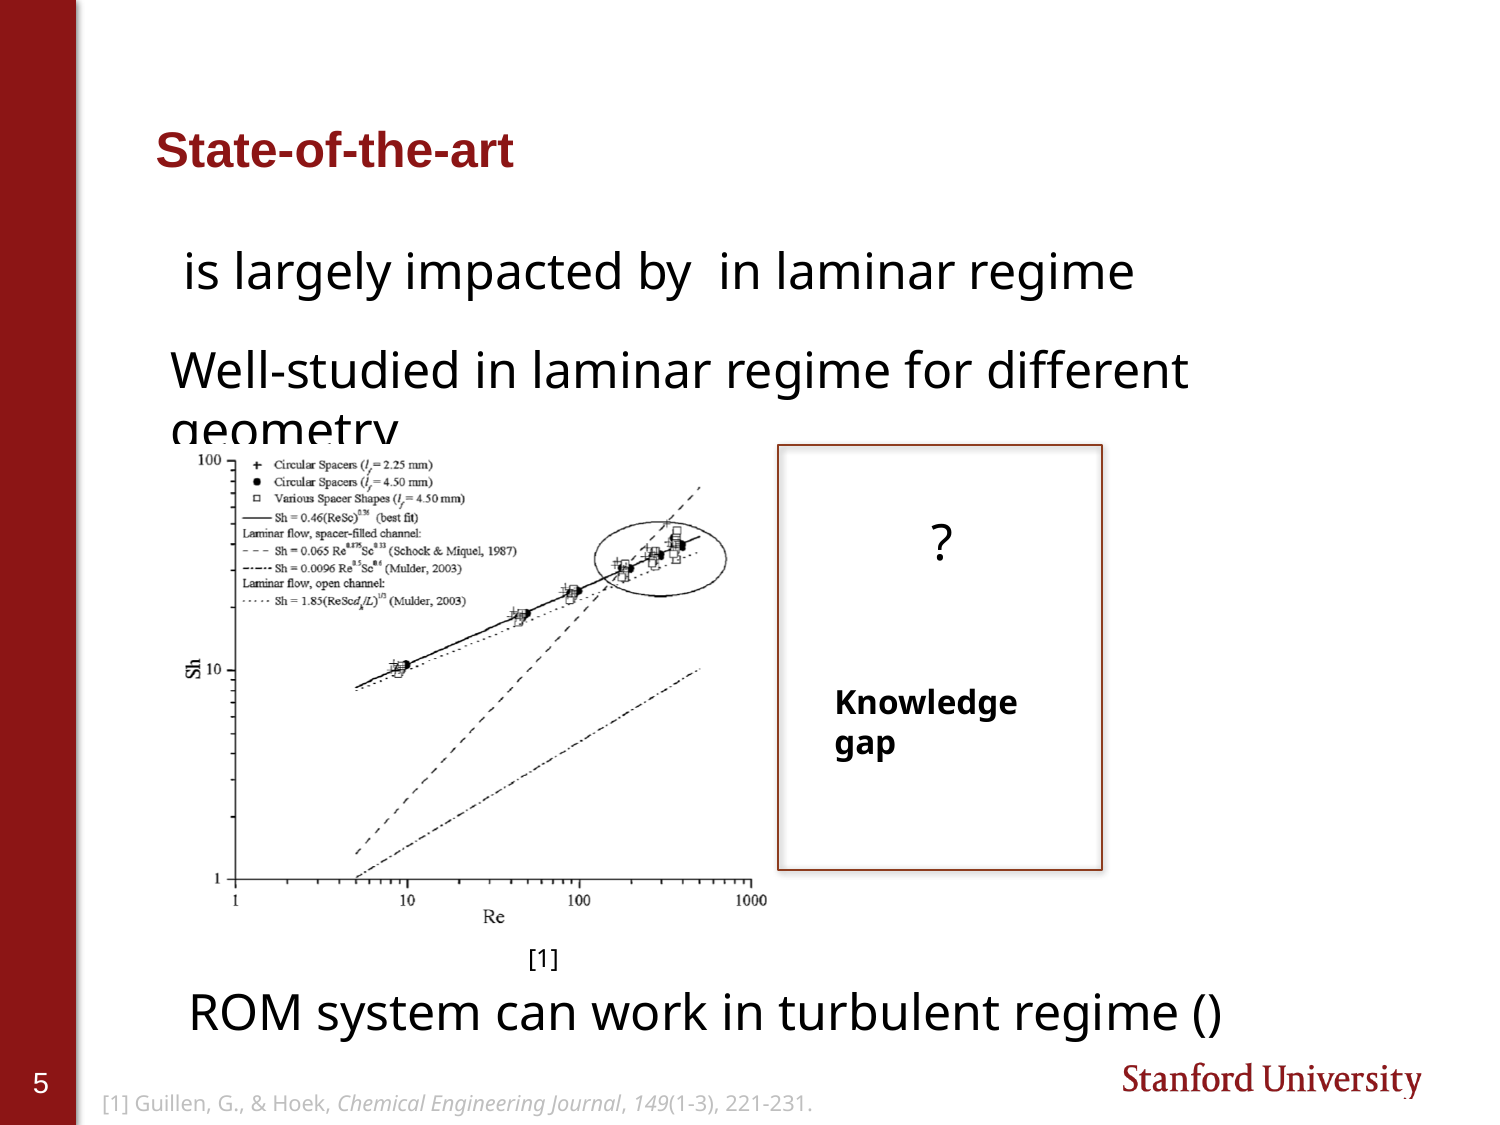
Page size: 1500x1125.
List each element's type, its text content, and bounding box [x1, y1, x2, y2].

text_box ? [916, 503, 1055, 579]
text_box [1] Guillen, G., & Hoek, Chemical Engineering Journal, 149(1-3), 221-231. [87, 1082, 961, 1124]
text_box Well-studied in laminar regime for different geometry [155, 330, 1344, 466]
slide_number 5 [17, 1052, 157, 1112]
title State-of-the-art [155, 78, 1420, 186]
text_box Knowledge gap [819, 673, 1102, 769]
text_box [801, 444, 1103, 871]
text_box [1] [513, 942, 577, 980]
picture [156, 444, 794, 936]
